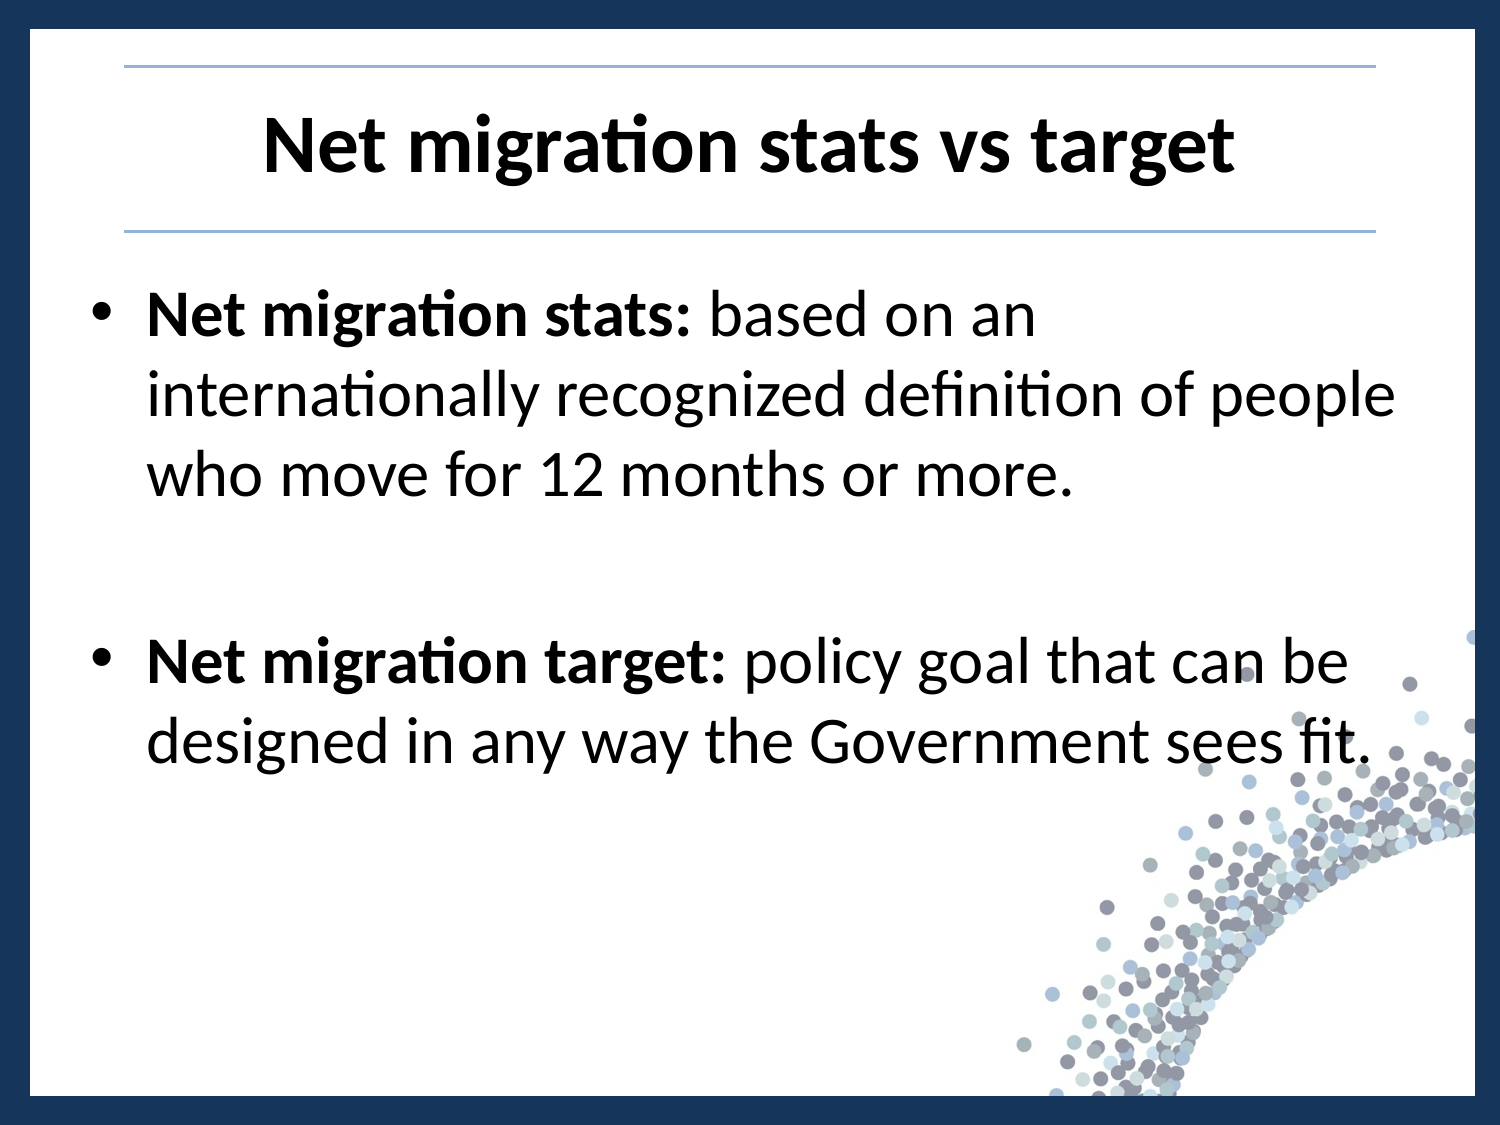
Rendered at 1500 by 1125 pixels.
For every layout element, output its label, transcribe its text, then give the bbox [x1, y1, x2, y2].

list Net migration stats: based on an internationally recognized definition of people who move for 12 months or more. Net migration target: policy goal that can be designed in any way the Government sees fit. [75, 262, 1425, 1005]
title Net migration stats vs target [75, 45, 1425, 233]
